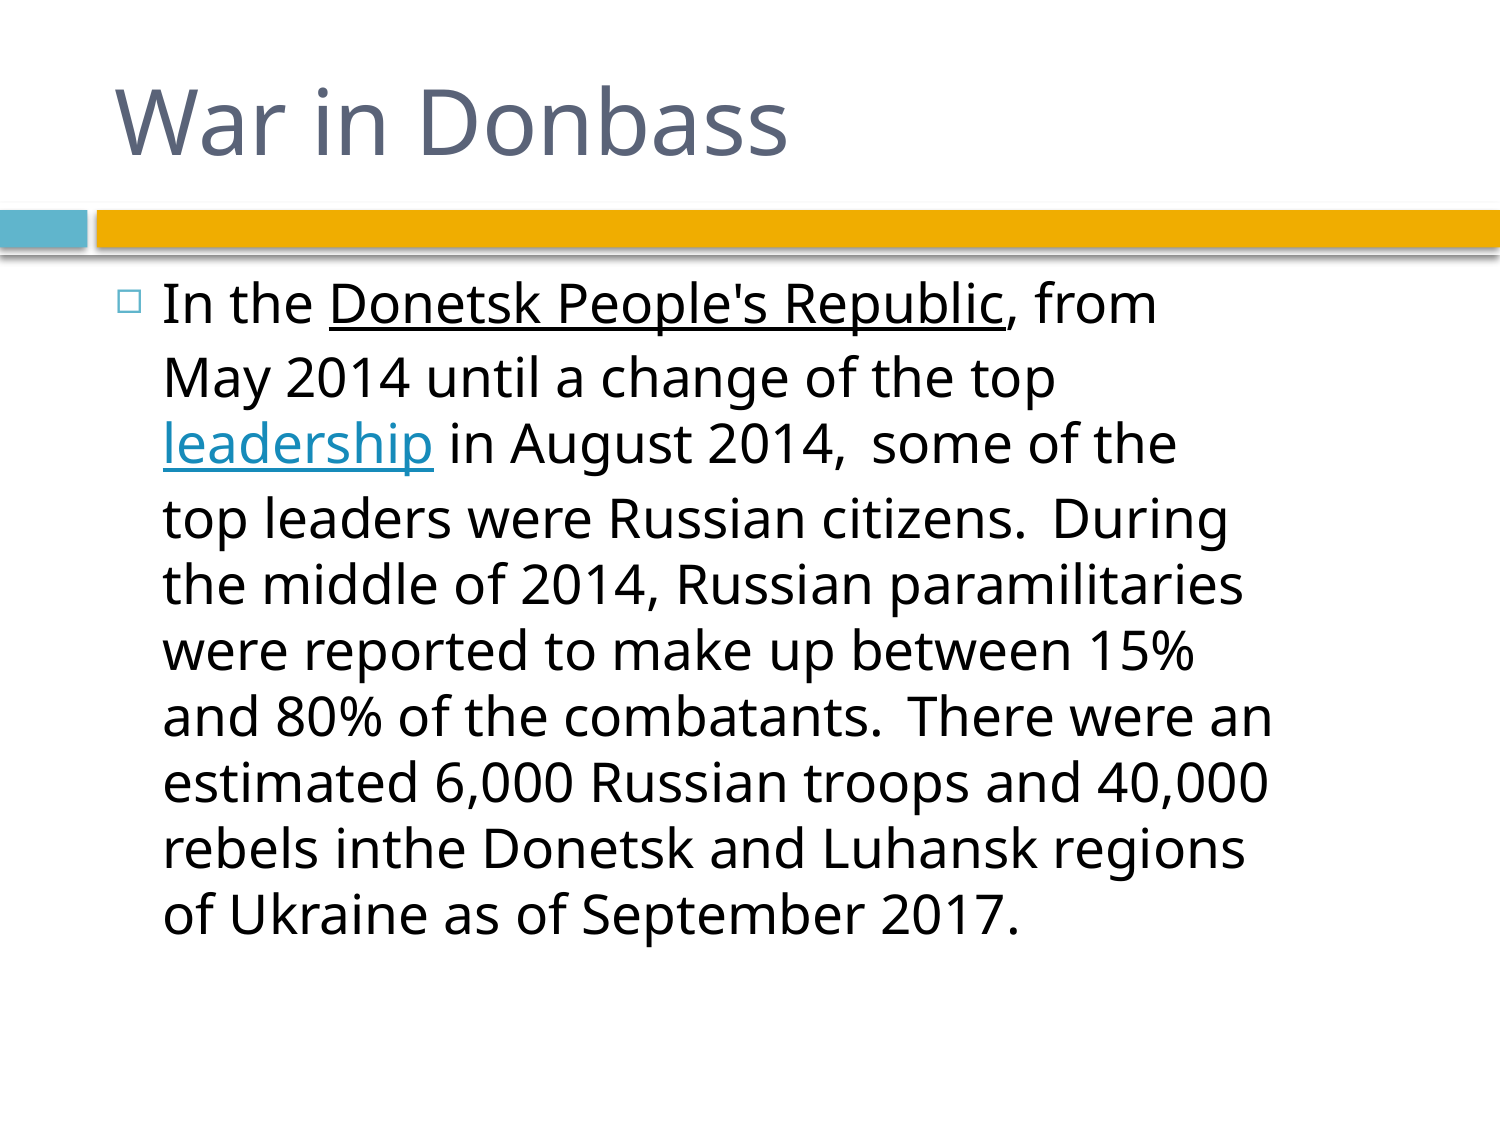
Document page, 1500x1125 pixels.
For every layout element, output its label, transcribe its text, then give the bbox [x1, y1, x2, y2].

list In the Donetsk People's Republic, from May 2014 until a change of the top leadership in August 2014, some of the top leaders were Russian citizens. During the middle of 2014, Russian paramilitaries were reported to make up between 15% and 80% of the combatants. There were an estimated 6,000 Russian troops and 40,000 rebels inthe Donetsk and Luhansk regions of Ukraine as of September 2017. [99, 260, 1294, 1011]
title War in Donbass [99, 37, 1438, 200]
